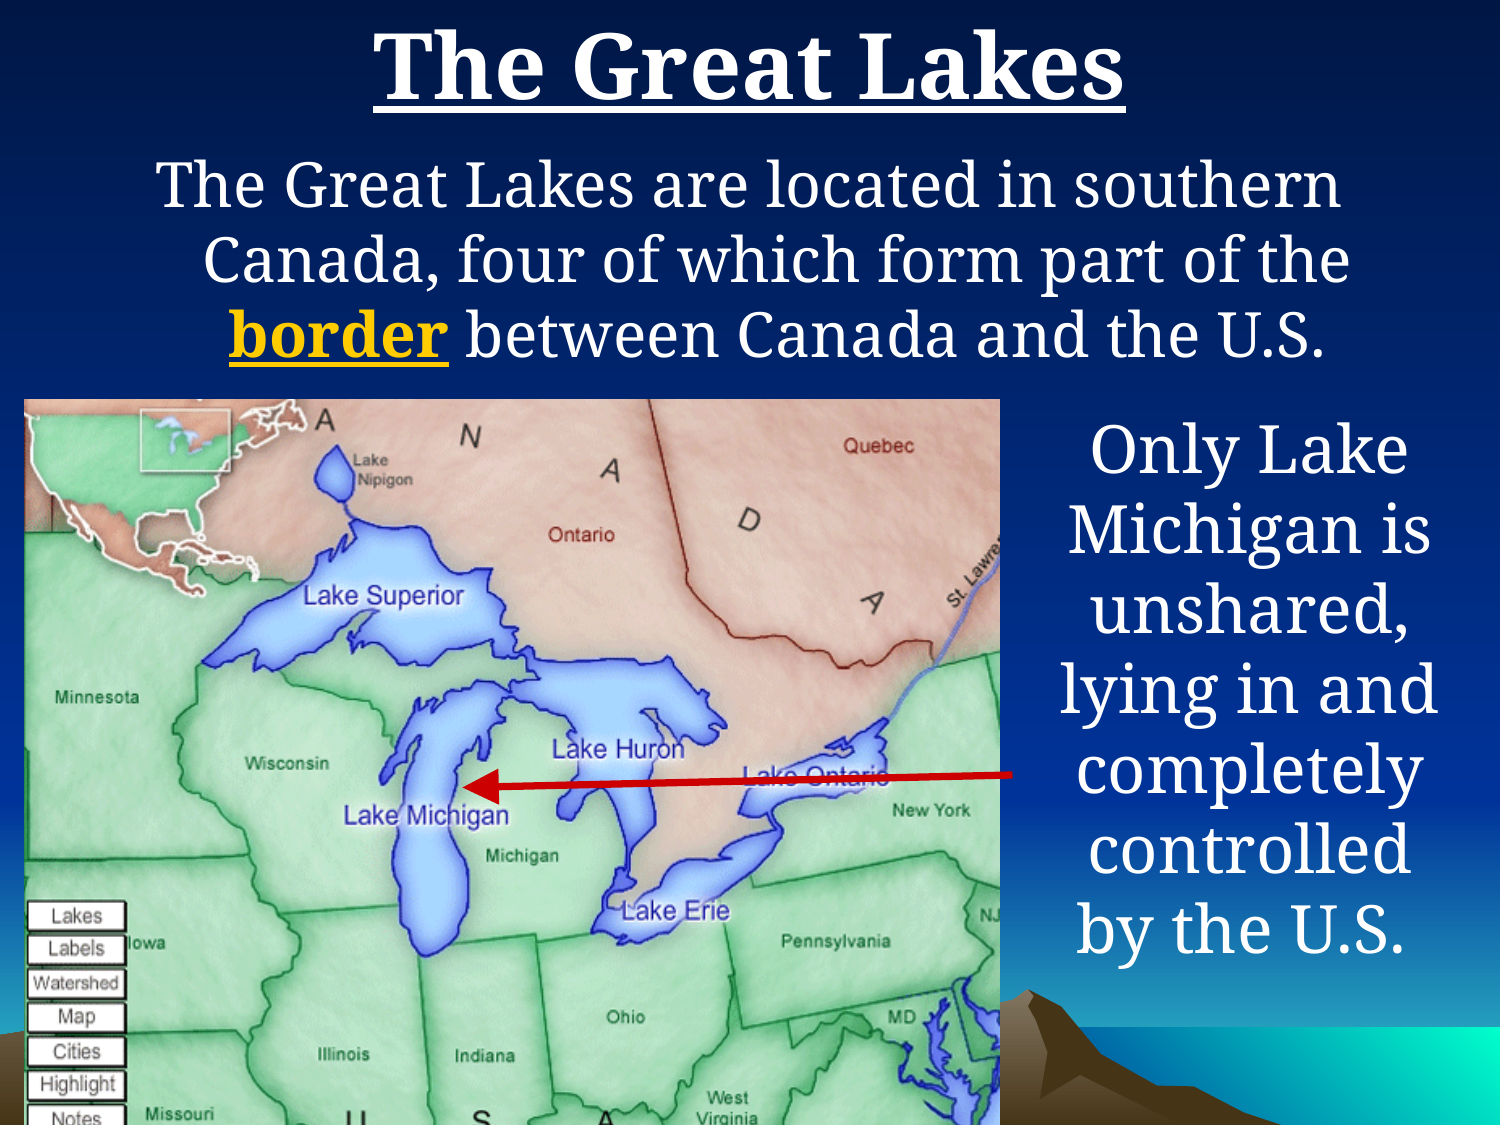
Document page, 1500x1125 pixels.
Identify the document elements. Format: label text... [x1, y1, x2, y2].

list The Great Lakes are located in southern Canada, four of which form part of the border between Canada and the U.S. [37, 137, 1463, 876]
picture [24, 399, 1001, 1125]
text_box Only Lake Michigan is unshared, lying in and completely controlled by the U.S. [1037, 399, 1463, 975]
title The Great Lakes [74, 0, 1426, 126]
